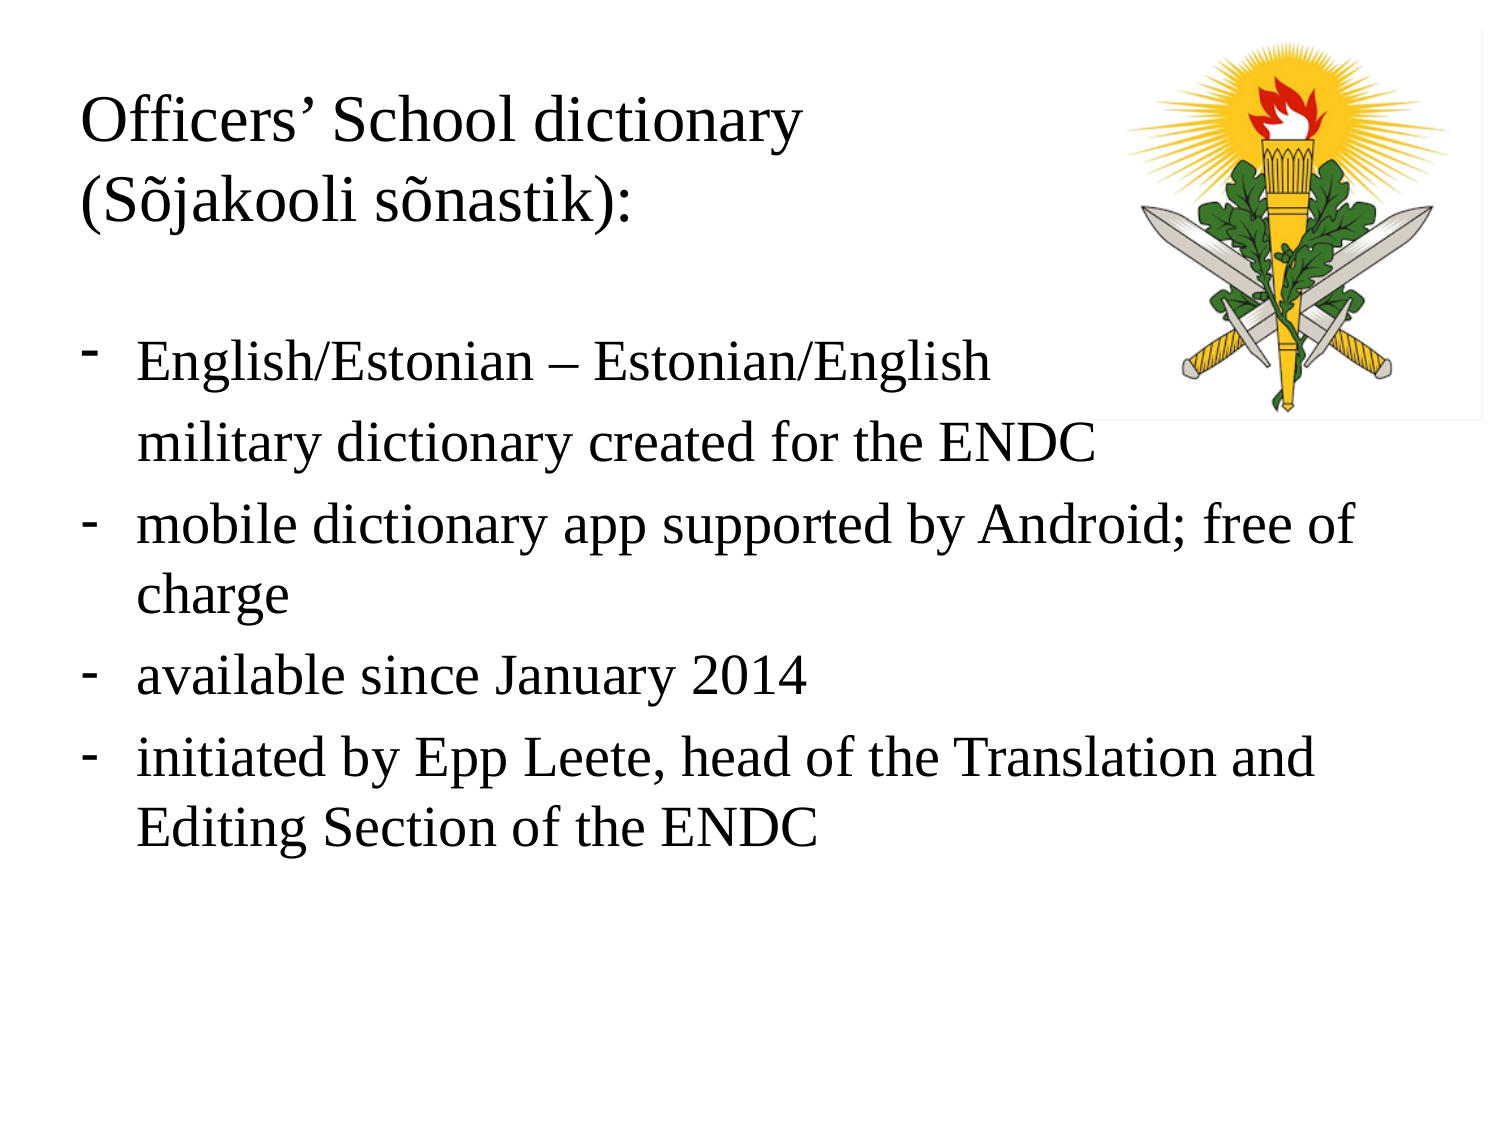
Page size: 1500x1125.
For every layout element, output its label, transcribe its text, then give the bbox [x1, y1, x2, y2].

picture [1092, 30, 1483, 421]
title Officers’ School dictionary (Sõjakooli sõnastik): [64, 66, 1087, 253]
list English/Estonian – Estonian/English military dictionary created for the ENDC mobile dictionary app supported by Android; free of charge available since January 2014 initiated by Epp Leete, head of the Translation and Editing Section of the ENDC [64, 314, 1415, 1057]
